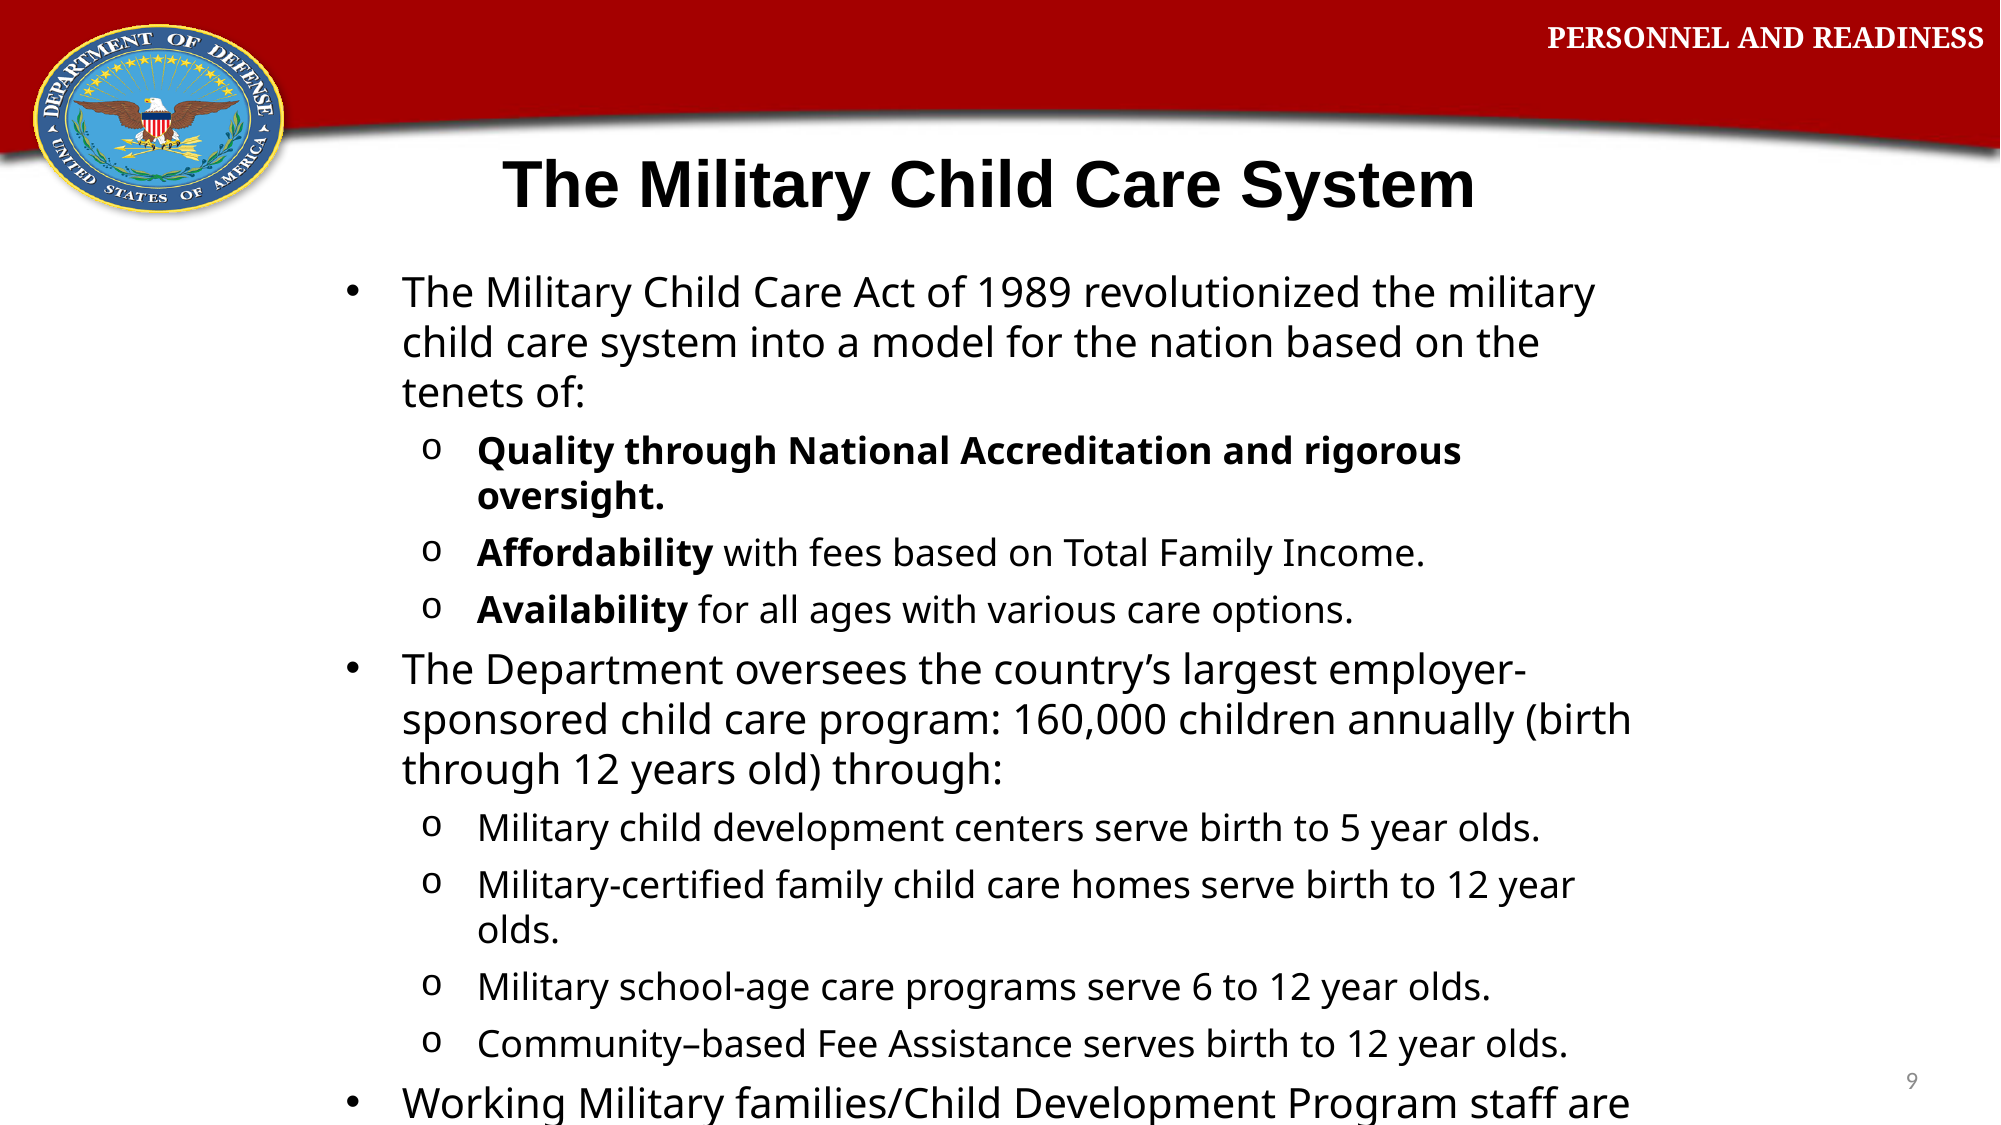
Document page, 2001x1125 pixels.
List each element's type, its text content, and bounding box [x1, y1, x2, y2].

title The Military Child Care System [431, 133, 1549, 247]
picture [0, 0, 2000, 1125]
slide_number 9 [1824, 1049, 2000, 1110]
text_box The Military Child Care Act of 1989 revolutionized the military child care system into a model for the nation based on the tenets of: Quality through National Accreditation and rigorous oversight. Affordability with fees based on Total Family Income. Availability for all ages with various care options. The Department oversees the country’s largest employer-sponsored child care program: 160,000 children annually (birth through 12 years old) through: Military child development centers serve birth to 5 year olds. Military-certified family child care homes serve birth to 12 year olds. Military school-age care programs serve 6 to 12 year olds. Community–based Fee Assistance serves birth to 12 year olds. Working Military families/Child Development Program staff are highest priority for care. [330, 258, 1664, 1125]
